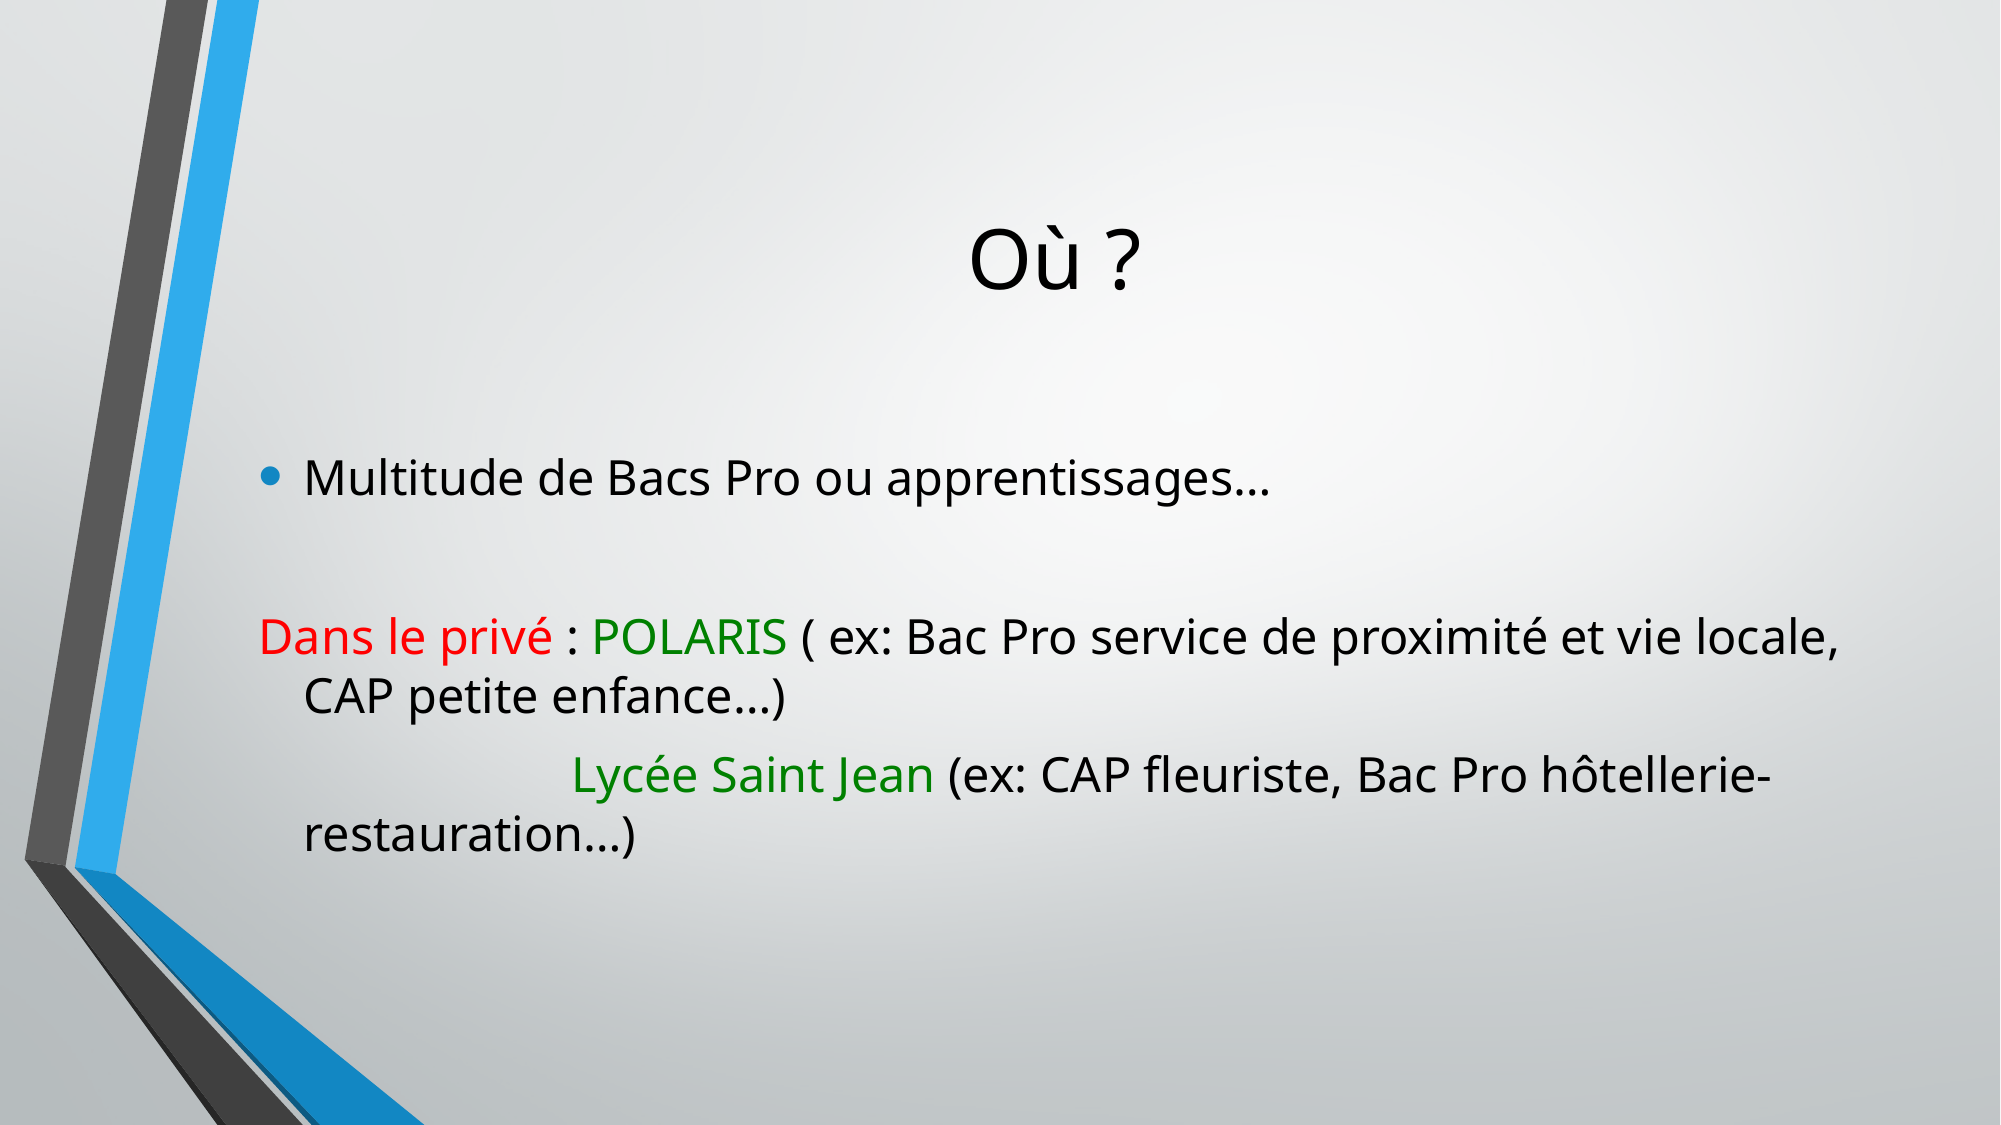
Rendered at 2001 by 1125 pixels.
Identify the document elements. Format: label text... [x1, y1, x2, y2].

list Multitude de Bacs Pro ou apprentissages… Dans le privé : POLARIS ( ex: Bac Pro service de proximité et vie locale, CAP petite enfance…) Lycée Saint Jean (ex: CAP fleuriste, Bac Pro hôtellerie-restauration…) [243, 437, 1887, 950]
title Où ? [243, 112, 1887, 400]
